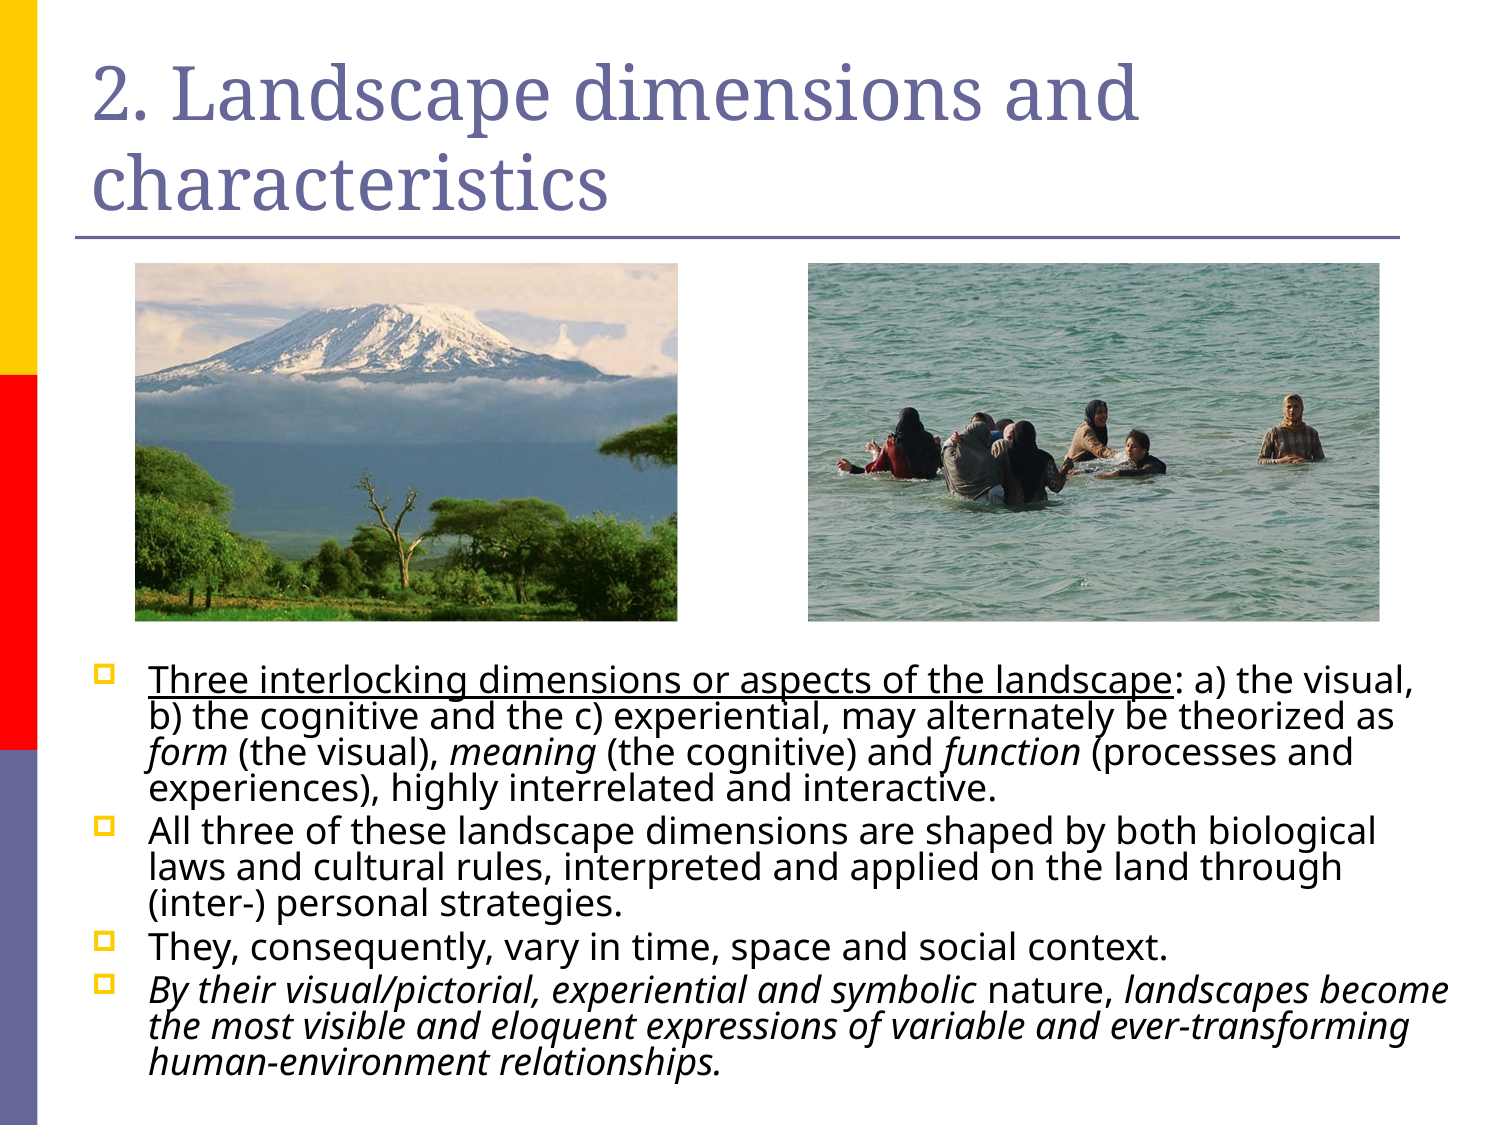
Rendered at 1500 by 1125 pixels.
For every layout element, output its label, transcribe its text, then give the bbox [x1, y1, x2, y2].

list Three interlocking dimensions or aspects of the landscape: a) the visual, b) the cognitive and the c) experiential, may alternately be theorized as form (the visual), meaning (the cognitive) and function (processes and experiences), highly interrelated and interactive. All three of these landscape dimensions are shaped by both biological laws and cultural rules, interpreted and applied on the land through (inter-) personal strategies. They, consequently, vary in time, space and social context. By their visual/pictorial, experiential and symbolic nature, landscapes become the most visible and eloquent expressions of variable and ever-transforming human-environment relationships. [76, 656, 1471, 1040]
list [134, 262, 679, 622]
title 2. Landscape dimensions and characteristics [74, 45, 1426, 233]
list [807, 262, 1380, 622]
